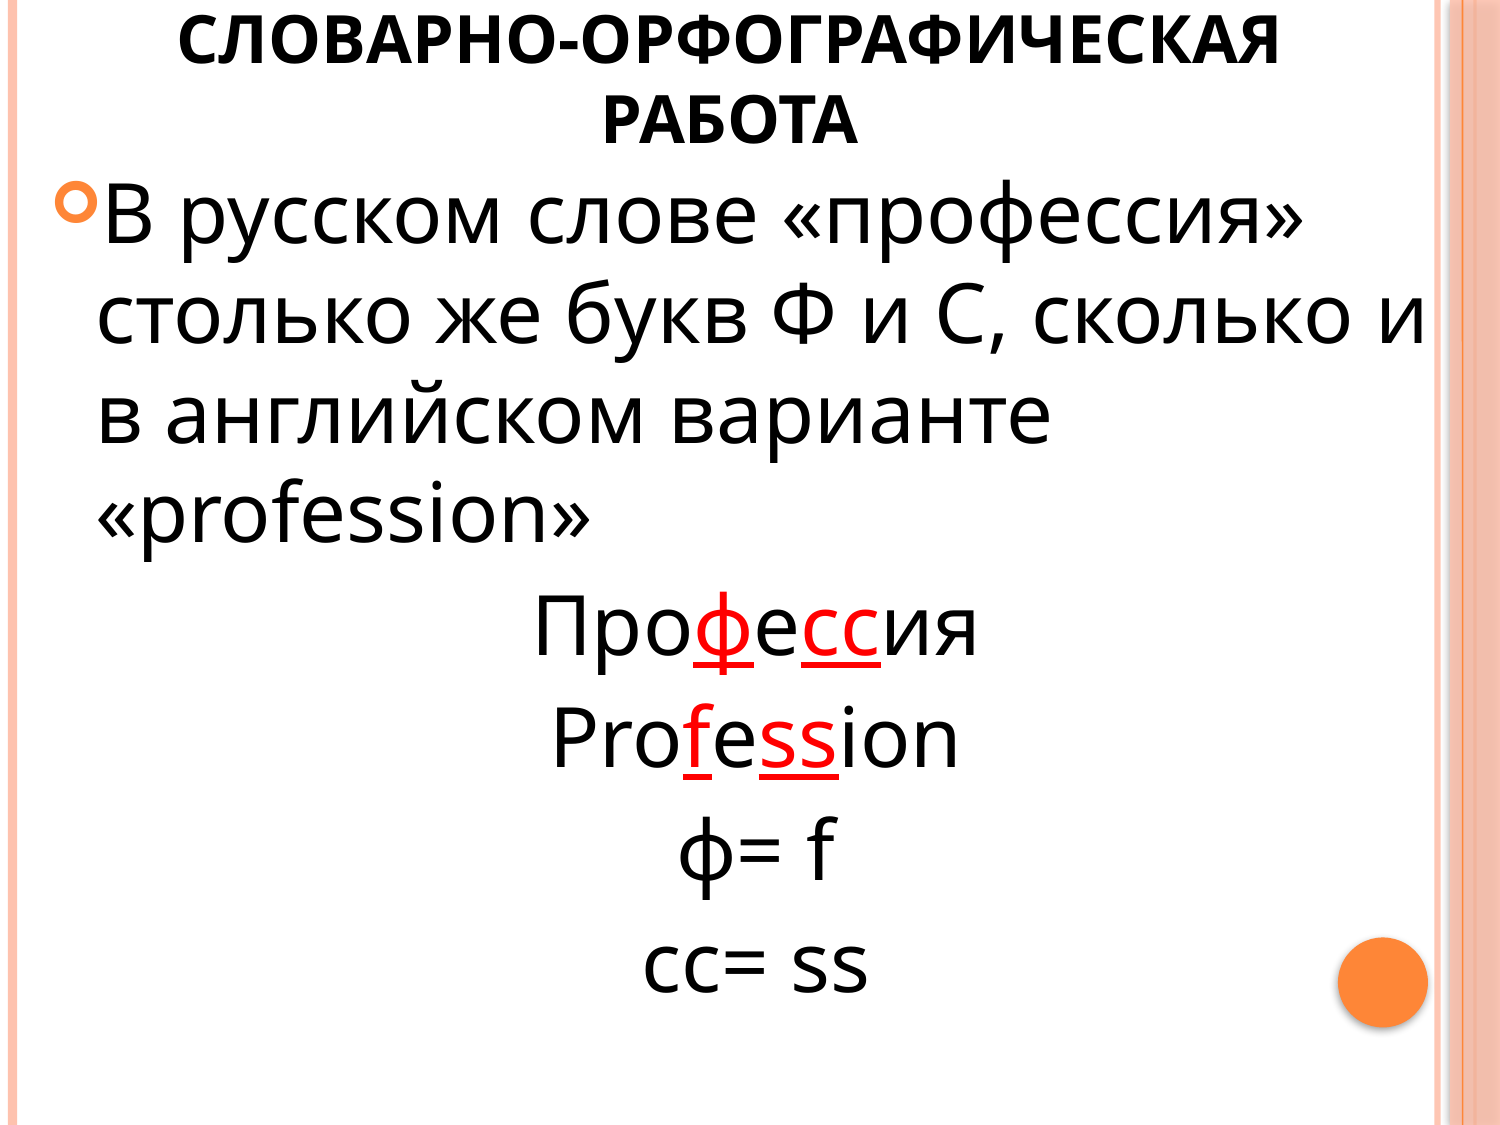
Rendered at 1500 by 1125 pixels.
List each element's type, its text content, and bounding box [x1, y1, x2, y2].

list В русском слове «профессия» столько же букв Ф и С, сколько и в английском варианте «profession» Профессия Profession ф= f сс= ss [35, 152, 1477, 1079]
title Словарно-орфографическая работа [117, 0, 1343, 152]
